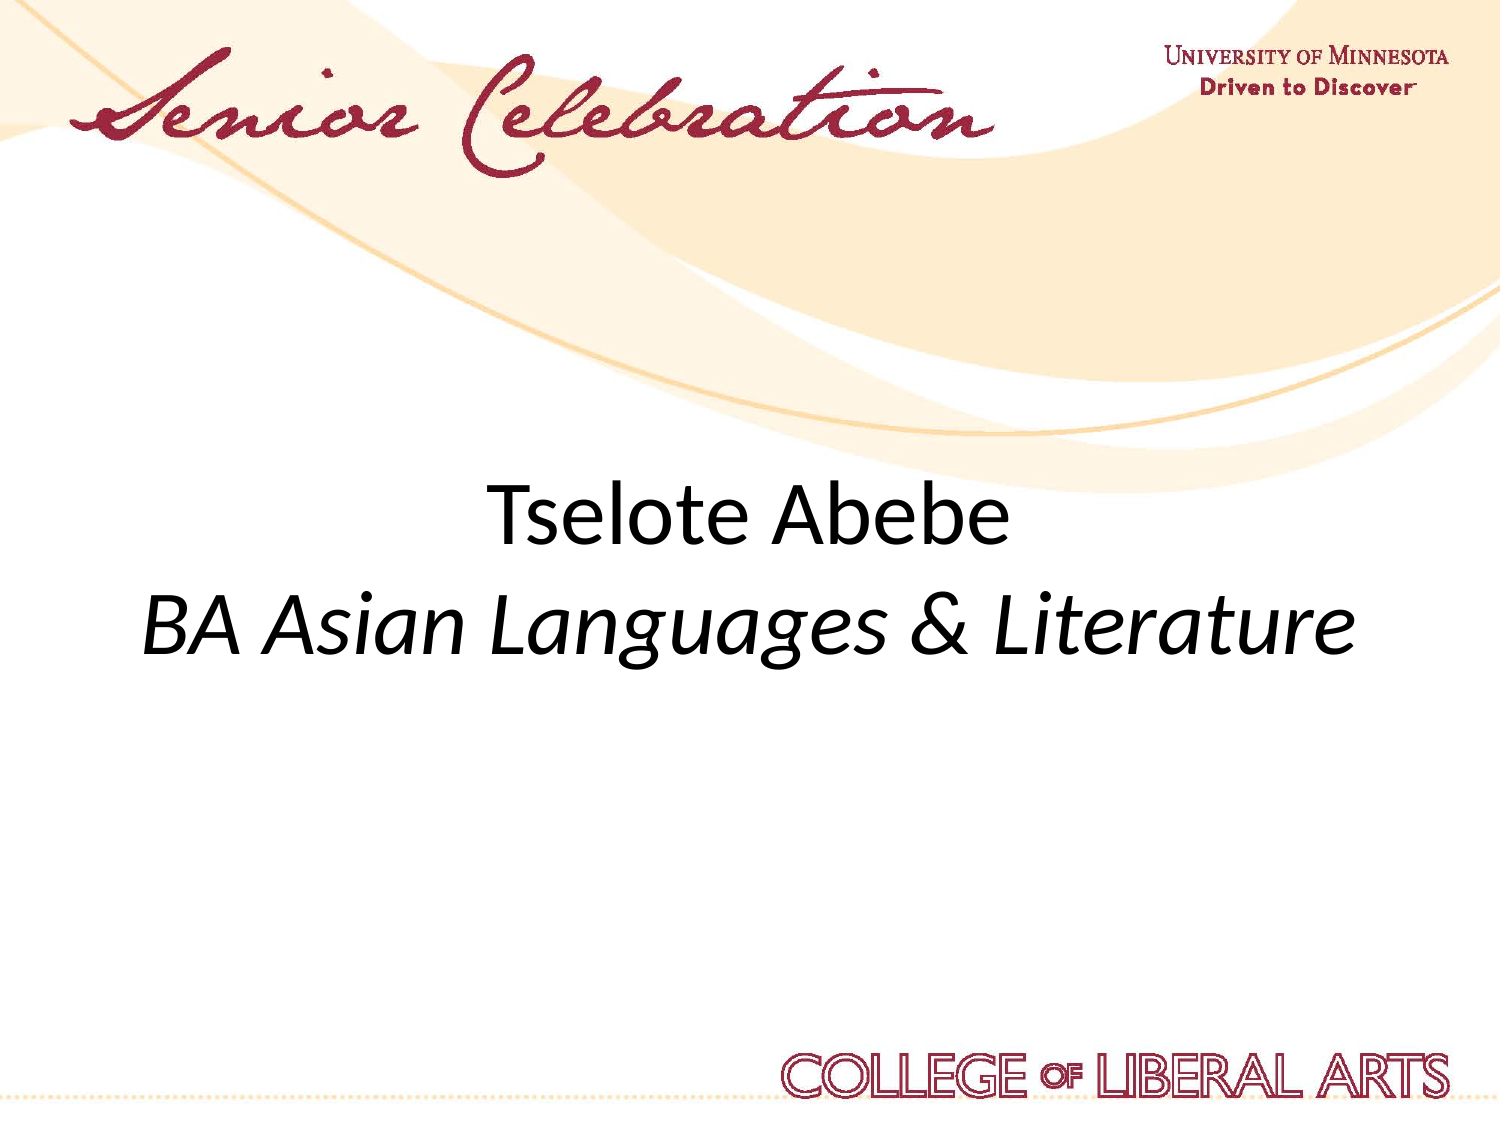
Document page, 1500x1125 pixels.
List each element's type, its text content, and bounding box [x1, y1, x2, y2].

title Tselote Abebe BA Asian Languages & Literature [75, 468, 1425, 657]
picture [0, 0, 1500, 1125]
